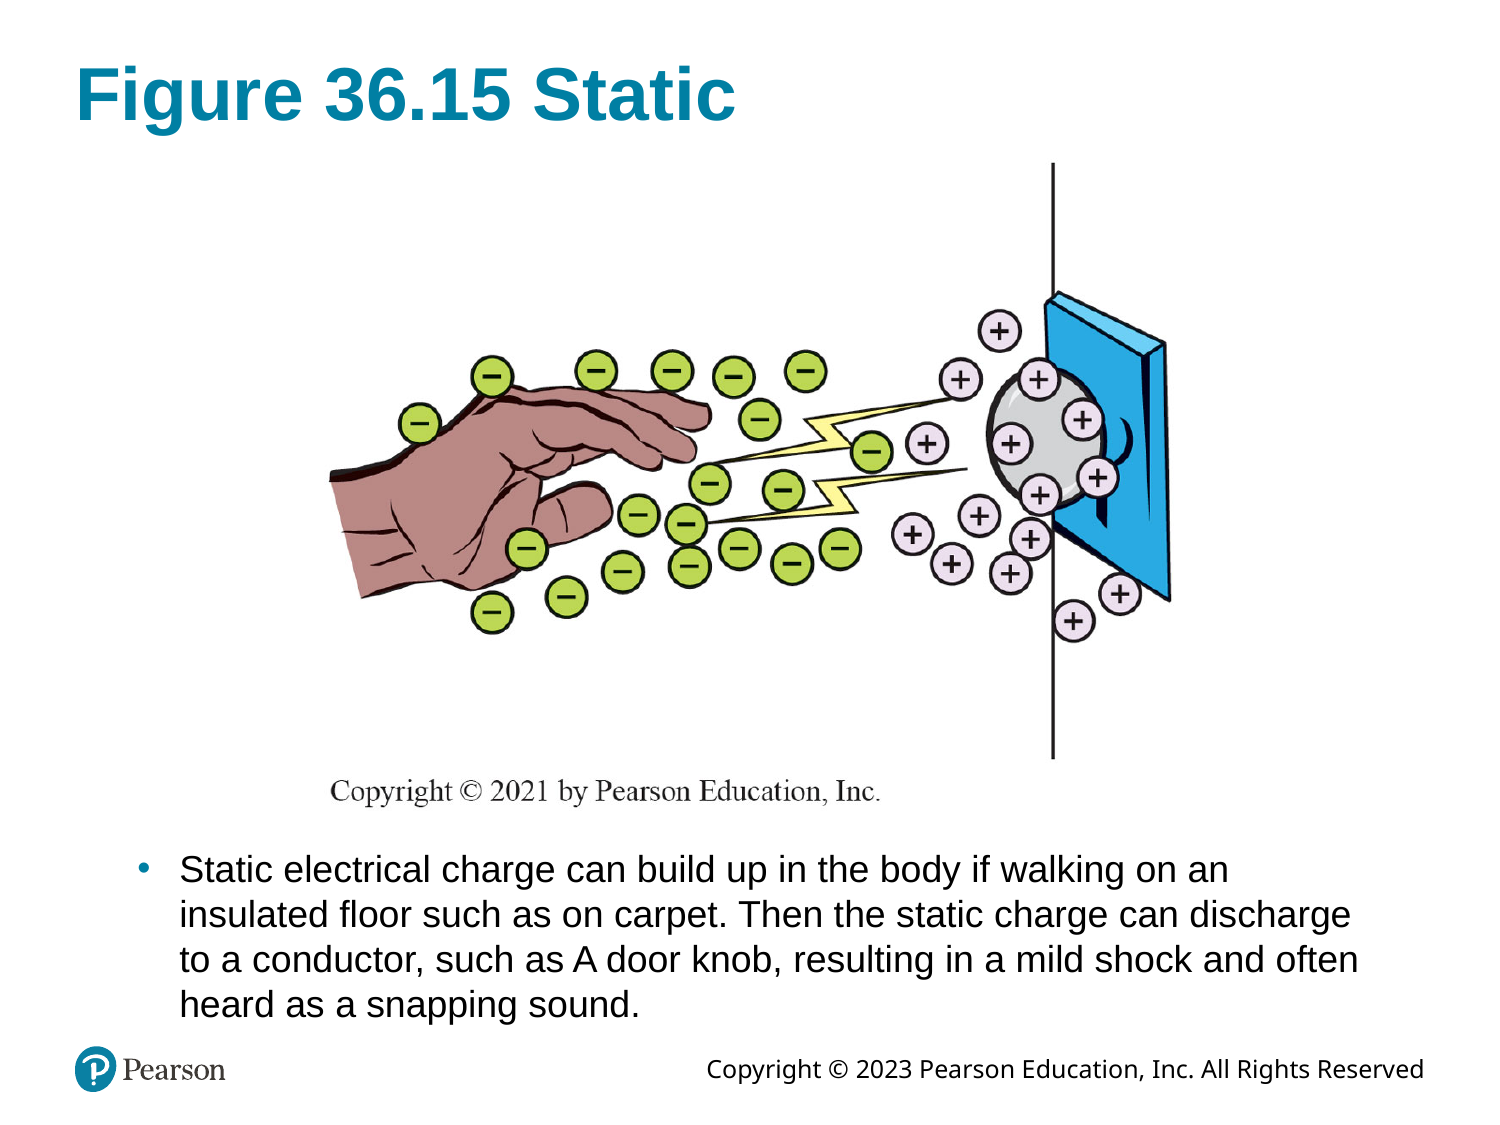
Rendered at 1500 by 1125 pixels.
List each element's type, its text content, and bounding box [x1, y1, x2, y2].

title Figure 36.15 Static [75, 37, 1374, 144]
list Static electrical charge can build up in the body if walking on an insulated floor such as on carpet. Then the static charge can discharge to a conductor, such as A door knob, resulting in a mild shock and often heard as a snapping sound. [137, 837, 1363, 1035]
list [324, 158, 1176, 811]
